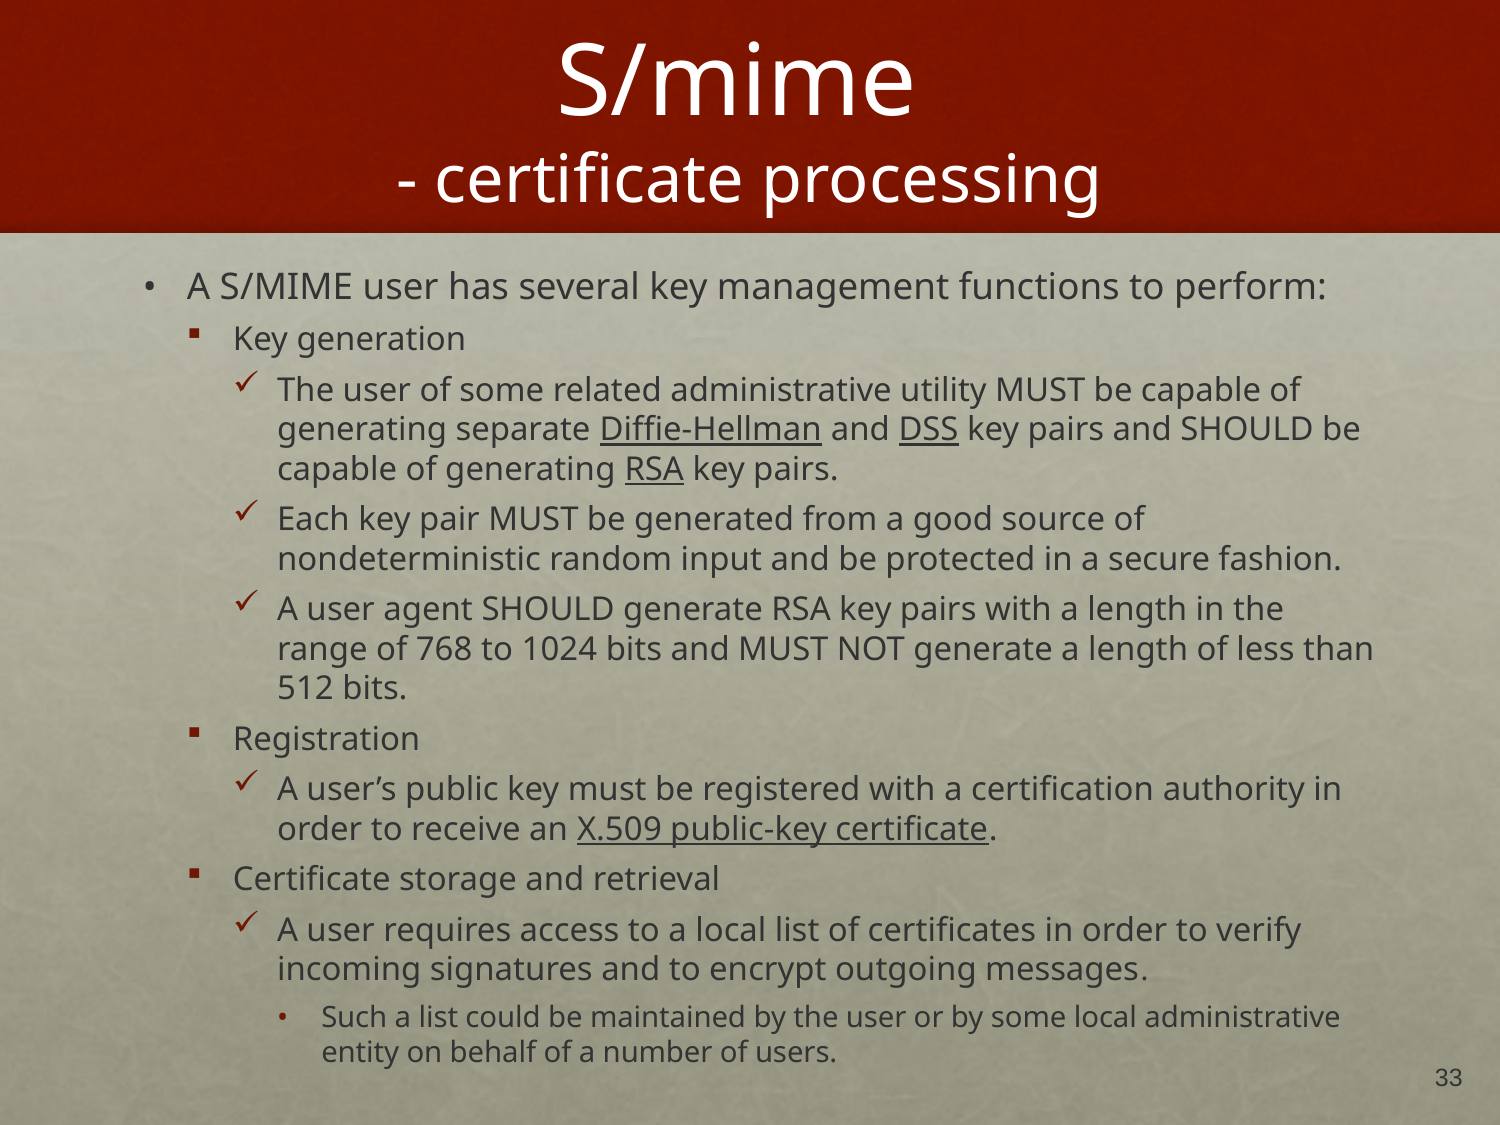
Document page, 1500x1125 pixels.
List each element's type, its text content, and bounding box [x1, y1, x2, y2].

slide_number 33 [1399, 1046, 1499, 1107]
title S/mime - certificate processing [127, 10, 1372, 221]
list A S/MIME user has several key management functions to perform: Key generation The user of some related administrative utility MUST be capable of generating separate Diffie-Hellman and DSS key pairs and SHOULD be capable of generating RSA key pairs. Each key pair MUST be generated from a good source of nondeterministic random input and be protected in a secure fashion. A user agent SHOULD generate RSA key pairs with a length in the range of 768 to 1024 bits and MUST NOT generate a length of less than 512 bits. Registration A user’s public key must be registered with a certification authority in order to receive an X.509 public-key certificate. Certificate storage and retrieval A user requires access to a local list of certificates in order to verify incoming signatures and to encrypt outgoing messages. Such a list could be maintained by the user or by some local administrative entity on behalf of a number of users. [127, 255, 1400, 1088]
picture [0, 214, 1500, 1125]
